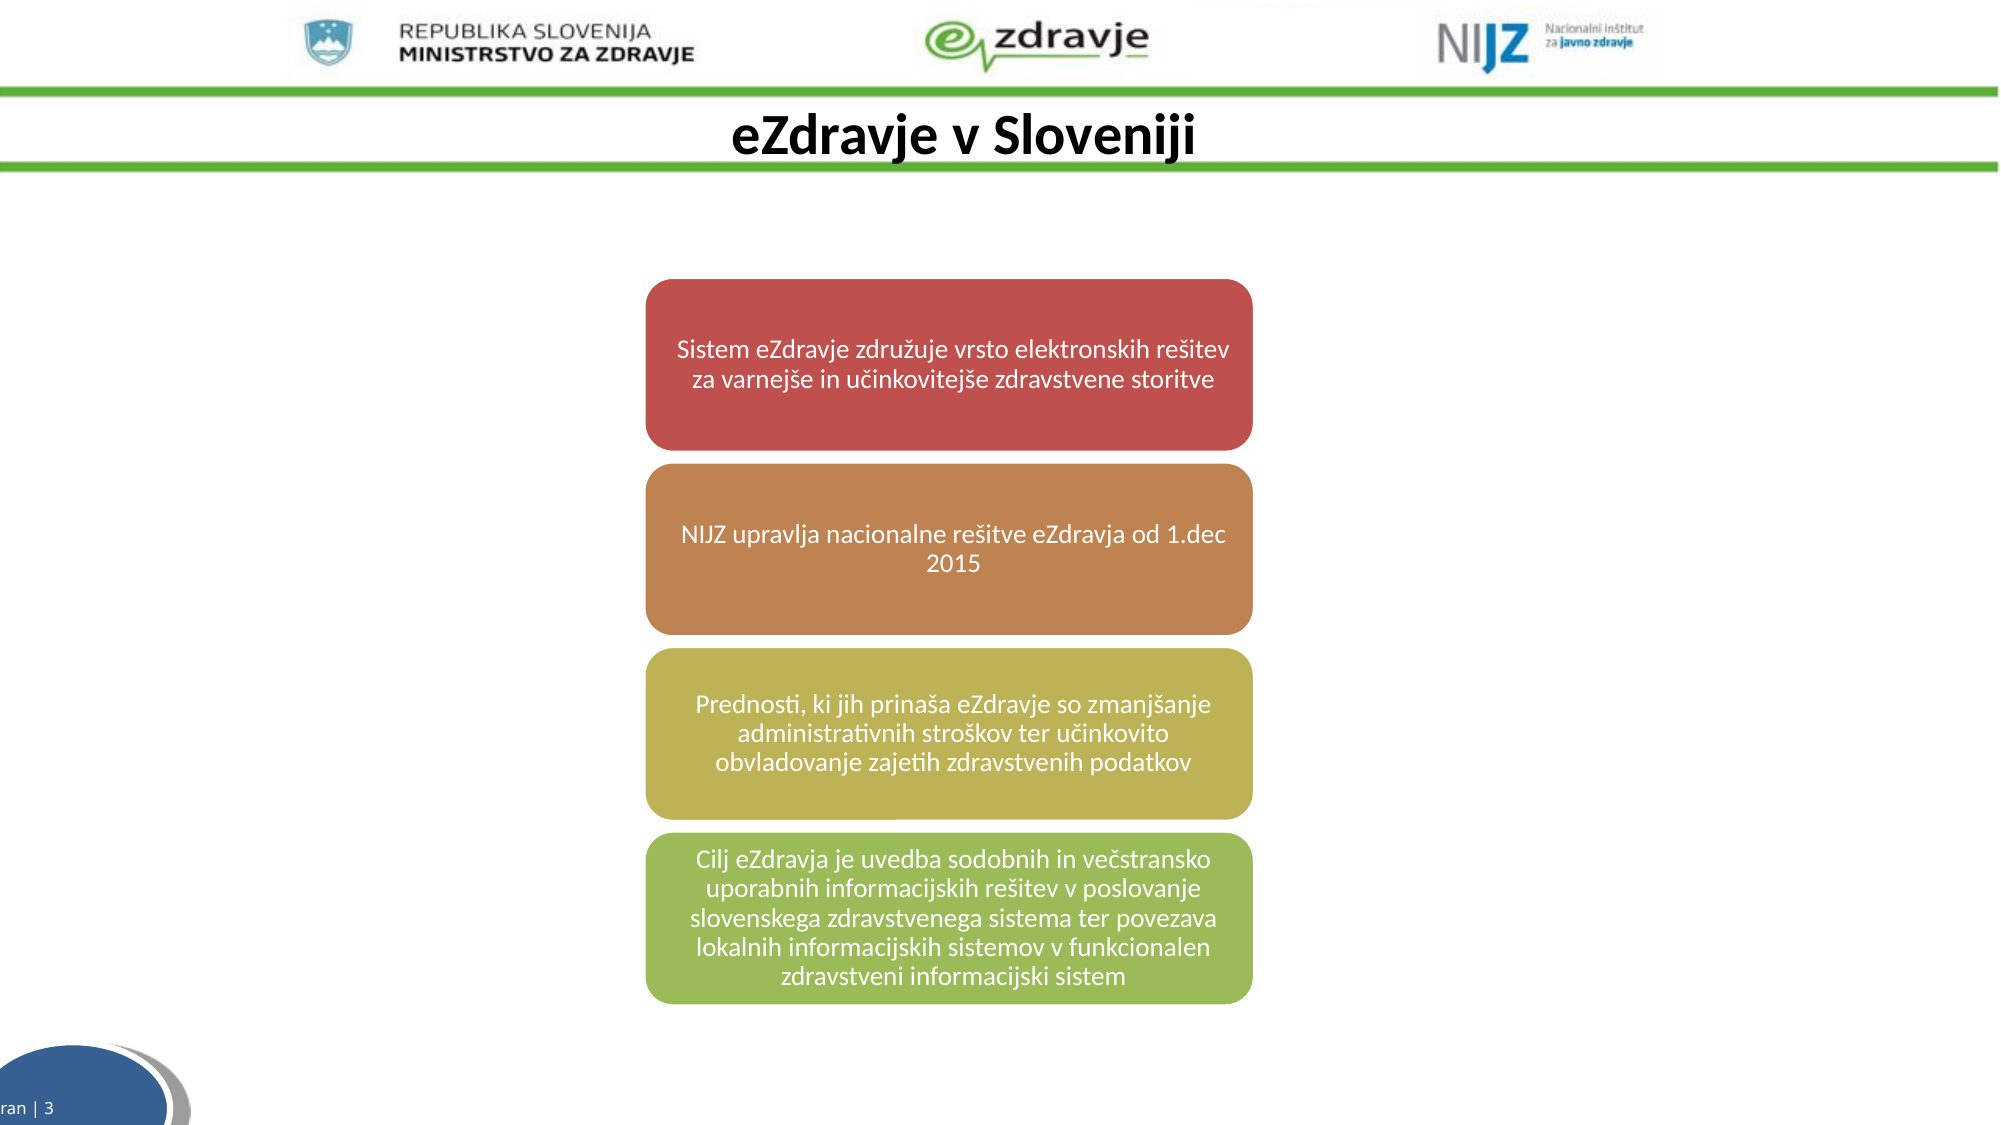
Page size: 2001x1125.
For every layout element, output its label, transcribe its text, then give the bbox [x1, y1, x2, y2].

picture [0, 0, 2001, 1125]
title eZdravje v Sloveniji [65, 84, 1864, 250]
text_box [99, 276, 1799, 1007]
